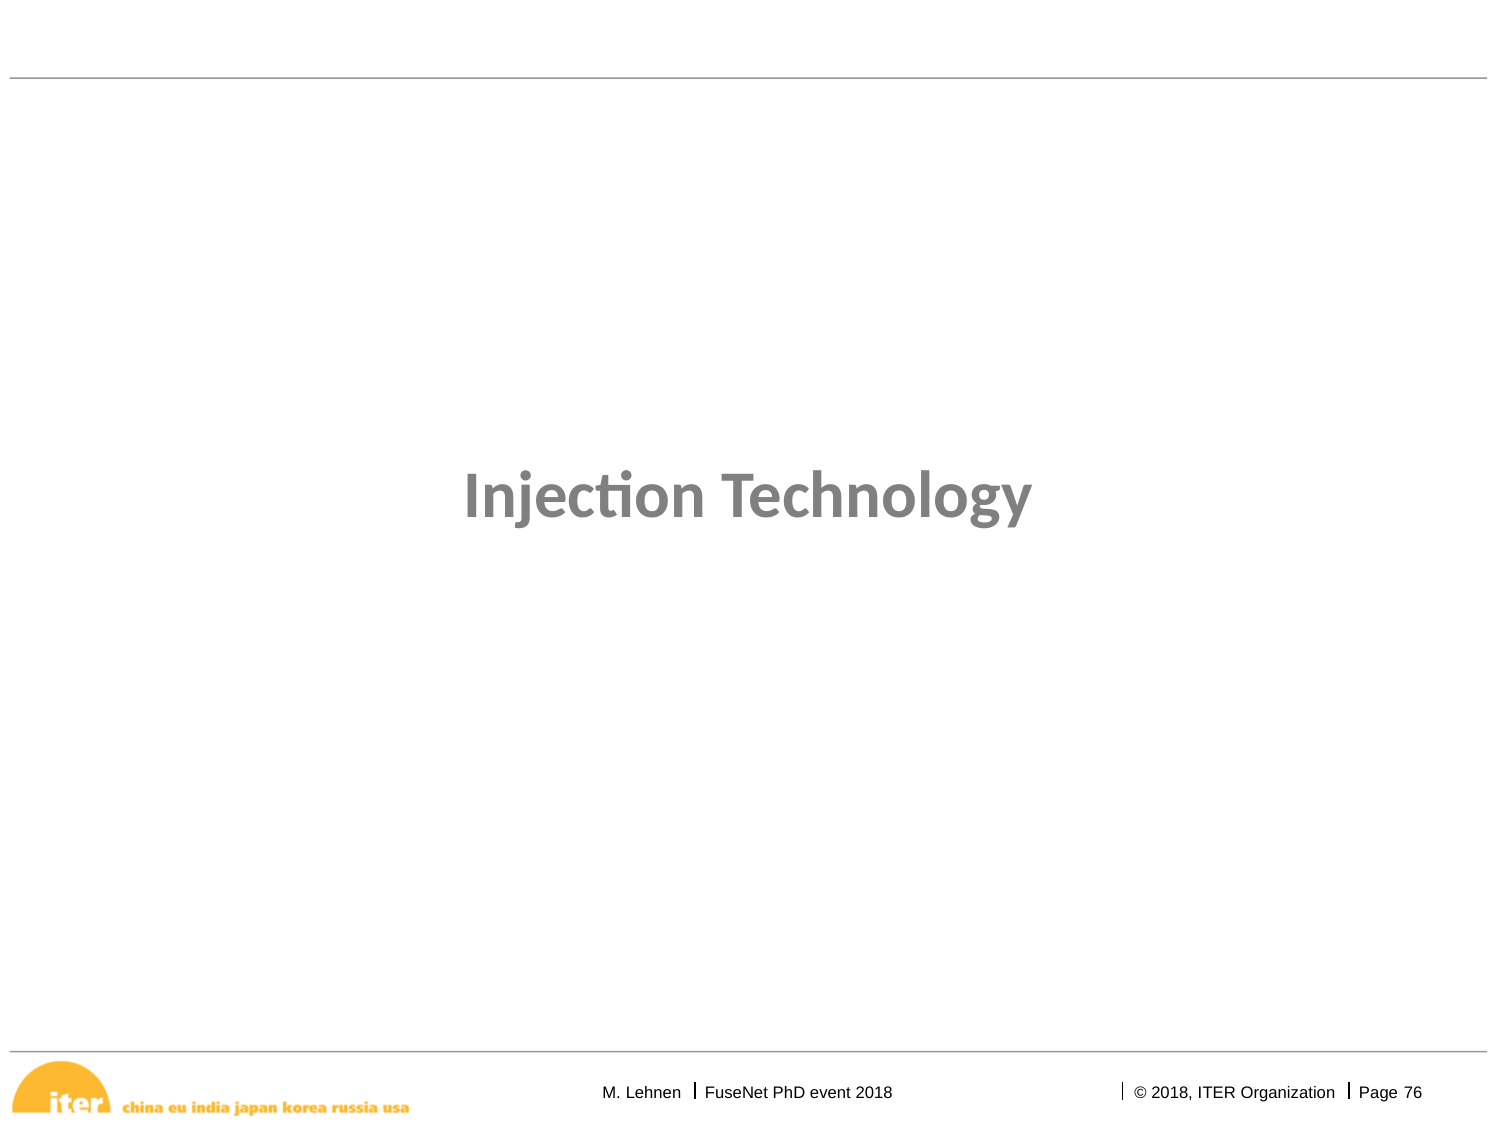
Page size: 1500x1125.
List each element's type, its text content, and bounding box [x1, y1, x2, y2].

picture [9, 1053, 412, 1123]
text_box Injection Technology [131, 443, 1367, 538]
